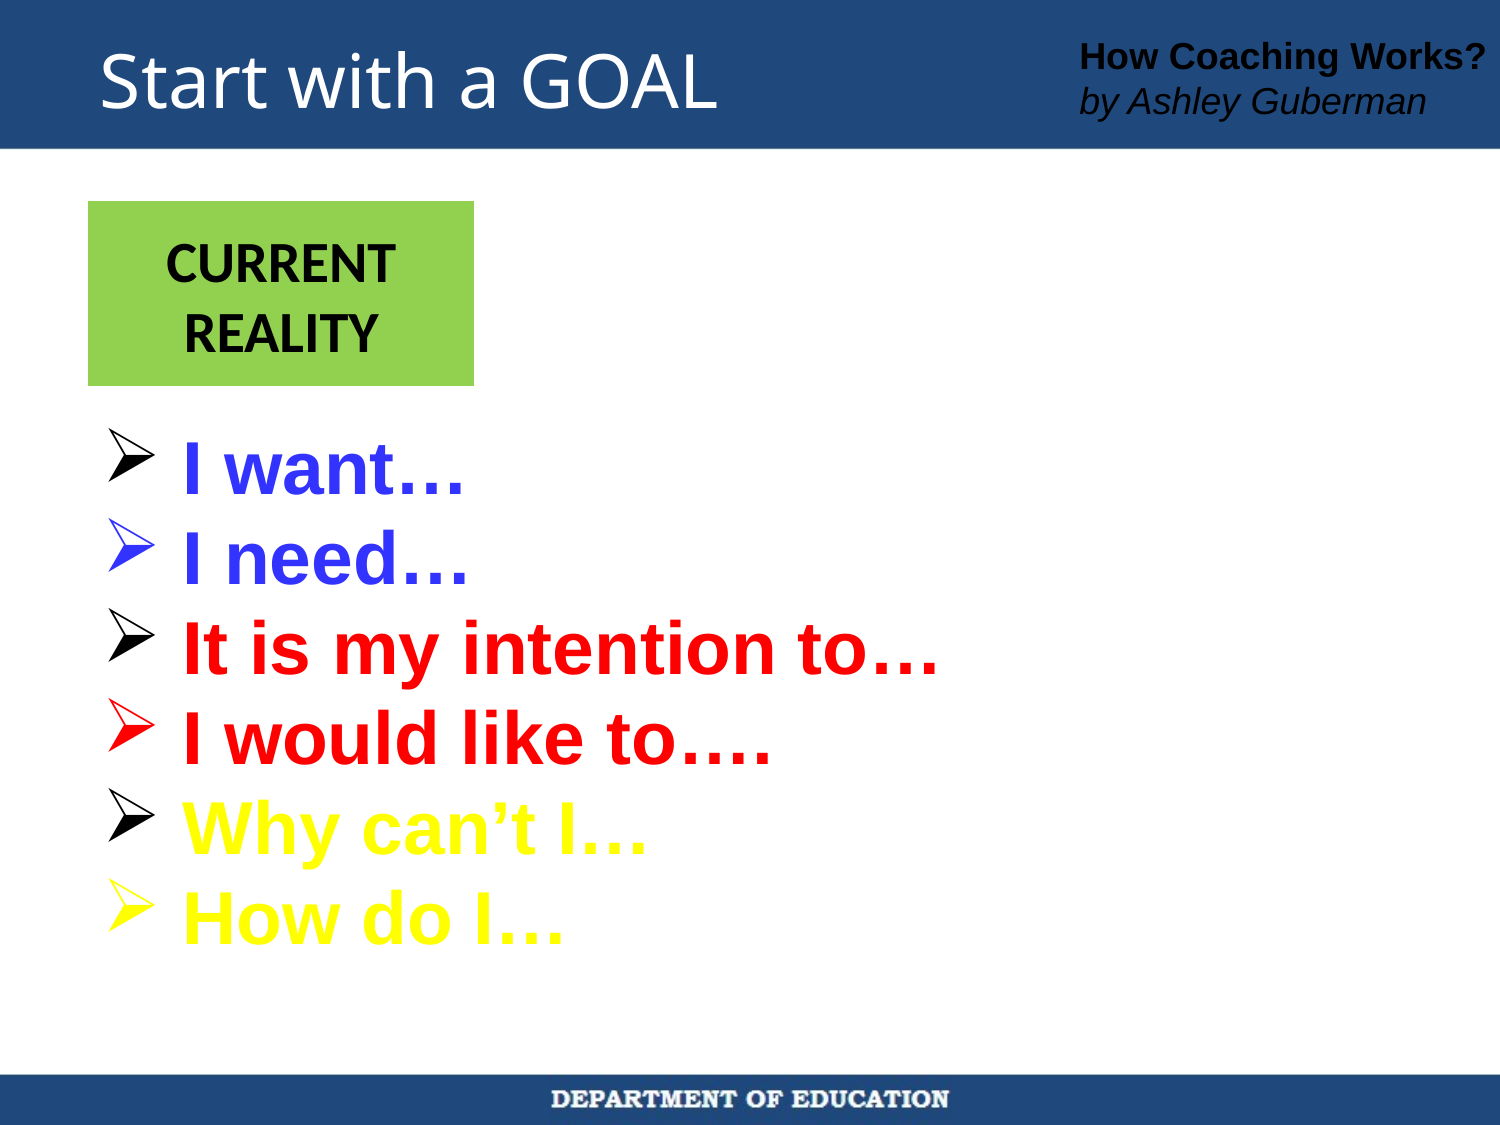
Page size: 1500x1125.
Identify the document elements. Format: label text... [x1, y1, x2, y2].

text_box How Coaching Works? by Ashley Guberman [1064, 25, 1500, 130]
title Start with a GOAL [0, 6, 813, 150]
picture [0, 0, 1500, 1125]
text_box I want… I need… It is my intention to… I would like to…. Why can’t I… How do I… [87, 412, 975, 968]
text_box CURRENT REALITY [87, 200, 475, 388]
